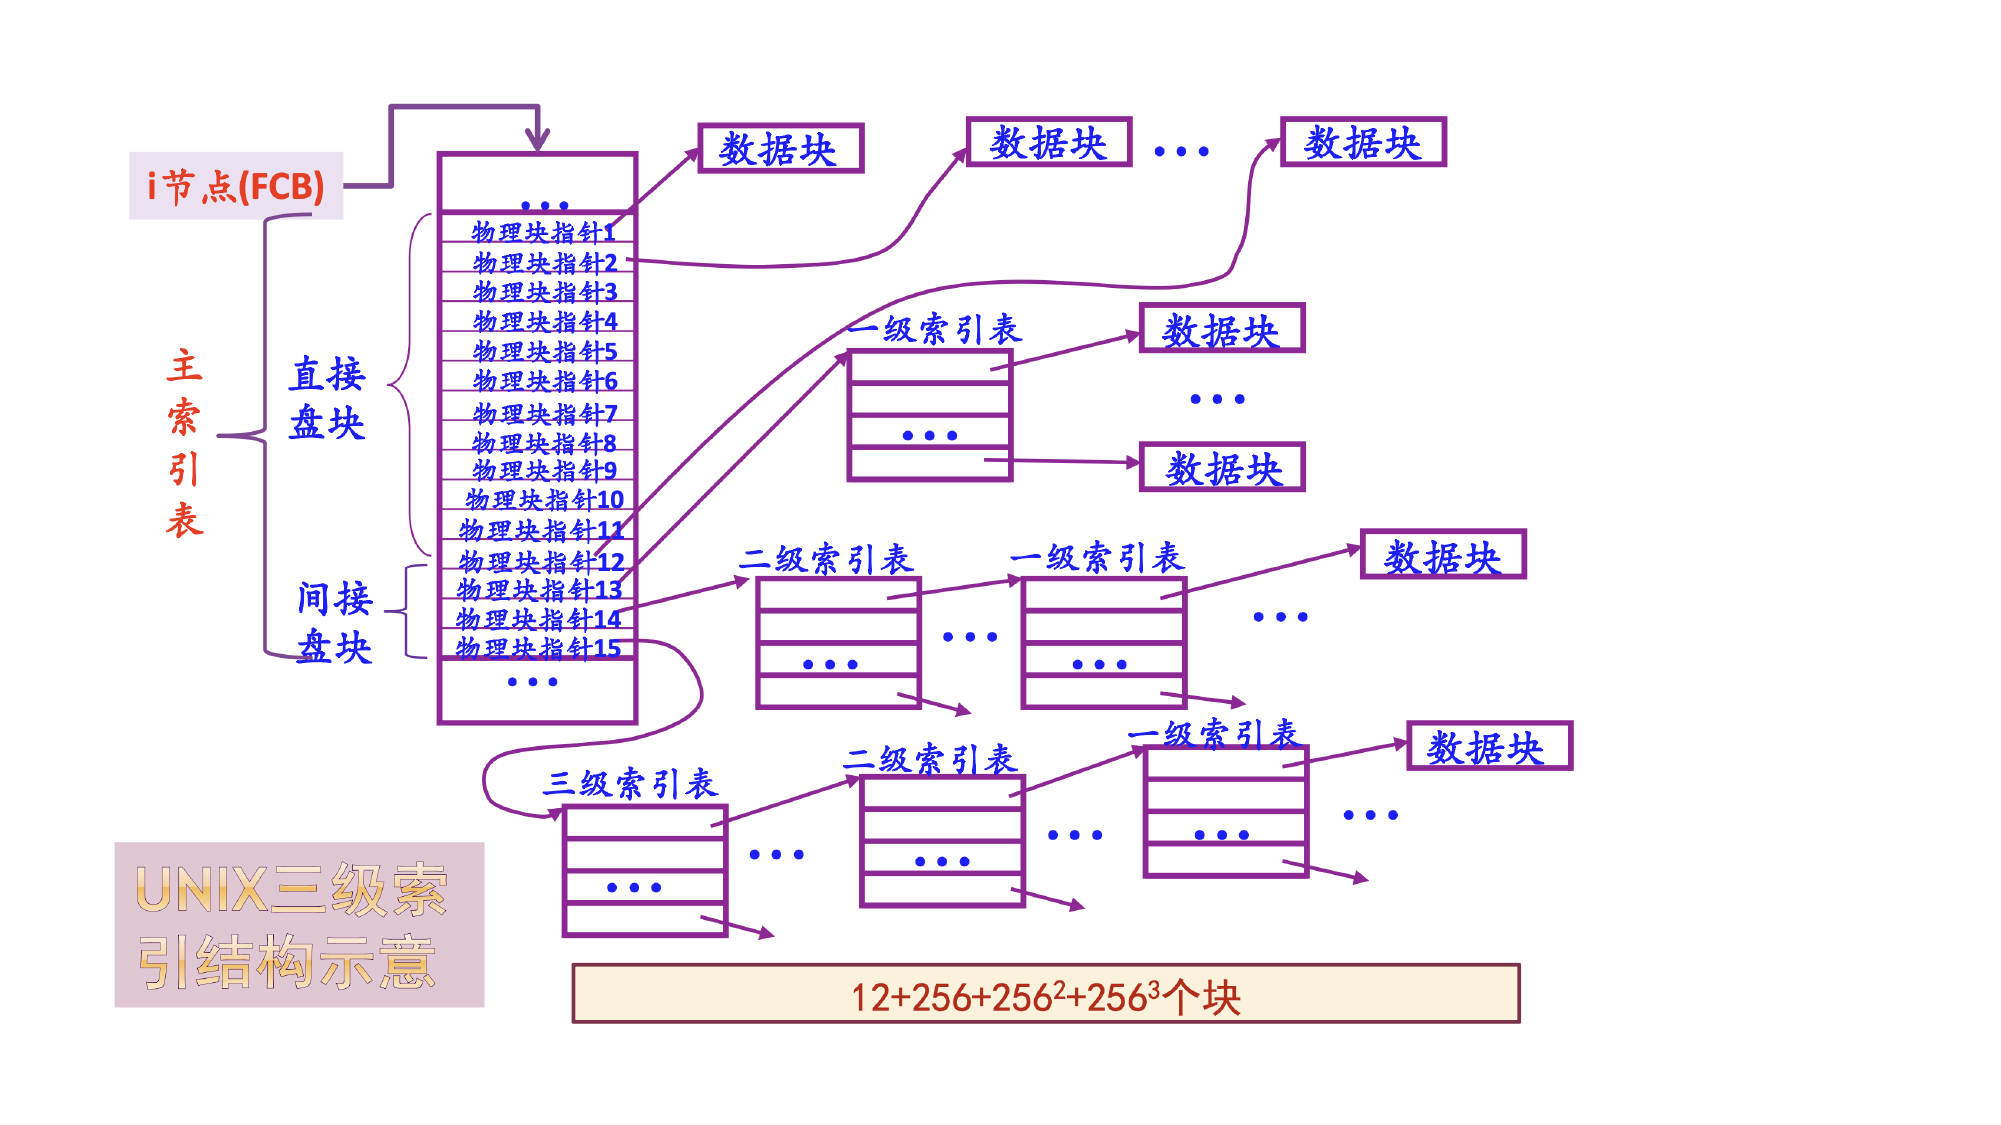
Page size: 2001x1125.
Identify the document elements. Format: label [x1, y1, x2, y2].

picture [109, 87, 1585, 1038]
